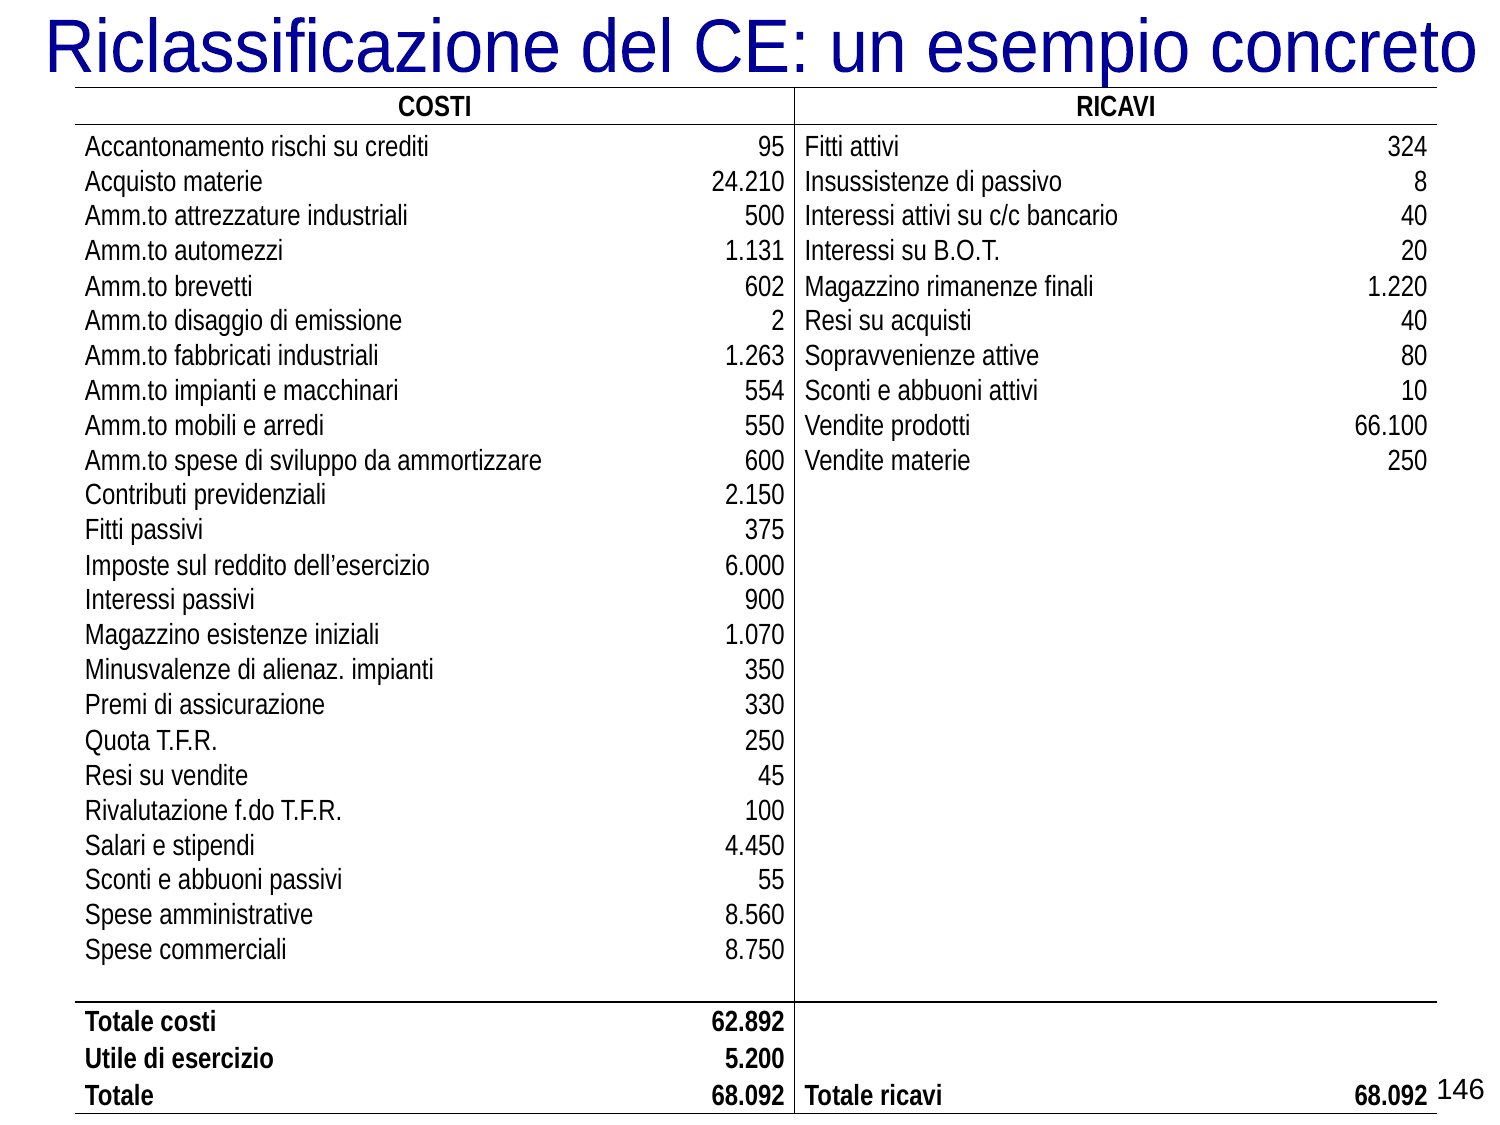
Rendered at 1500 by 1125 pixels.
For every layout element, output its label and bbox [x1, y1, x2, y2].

table_cell [795, 125, 1437, 1001]
text_box [487, 31, 518, 72]
text_box [274, 31, 281, 72]
text_box [1154, 31, 1188, 73]
text_box [966, 31, 998, 73]
text_box [1288, 31, 1318, 72]
text_box [929, 31, 962, 73]
text_box [274, 17, 281, 24]
text_box [662, 17, 669, 72]
table_header [795, 88, 1437, 124]
text_box [433, 17, 440, 24]
text_box [696, 19, 741, 73]
text_box [1383, 31, 1417, 73]
text_box [583, 17, 615, 73]
text_box [833, 31, 864, 73]
text_box [1140, 31, 1147, 72]
text_box [447, 31, 481, 73]
text_box [1325, 31, 1356, 73]
table_cell [795, 1003, 1437, 1113]
text_box [796, 64, 804, 72]
text_box [323, 31, 354, 73]
text_box [622, 31, 655, 73]
text_box [1420, 23, 1439, 73]
table_header [75, 88, 794, 124]
text_box [309, 31, 316, 72]
text_box [1043, 31, 1093, 72]
text_box [1107, 36, 1127, 68]
text_box [525, 31, 558, 73]
text_box [796, 31, 804, 40]
text_box [149, 17, 157, 72]
text_box [236, 31, 267, 73]
text_box [163, 31, 200, 73]
text_box [1212, 31, 1243, 73]
text_box [1101, 31, 1133, 87]
text_box [433, 31, 440, 72]
text_box [872, 31, 903, 72]
text_box [1441, 31, 1475, 73]
text_box [113, 31, 144, 73]
text_box [1247, 31, 1281, 73]
text_box [201, 31, 232, 73]
text_box [1140, 17, 1147, 24]
slide_number [1149, 1062, 1500, 1125]
text_box [99, 31, 106, 72]
text_box [749, 19, 788, 72]
text_box [286, 17, 305, 72]
text_box [1362, 31, 1380, 72]
text_box [49, 19, 92, 72]
text_box [396, 32, 426, 72]
text_box [357, 31, 394, 73]
table_cell [75, 125, 794, 1001]
table_cell [75, 1003, 794, 1113]
text_box [1002, 31, 1036, 73]
text_box [99, 17, 106, 24]
text_box [309, 17, 316, 24]
